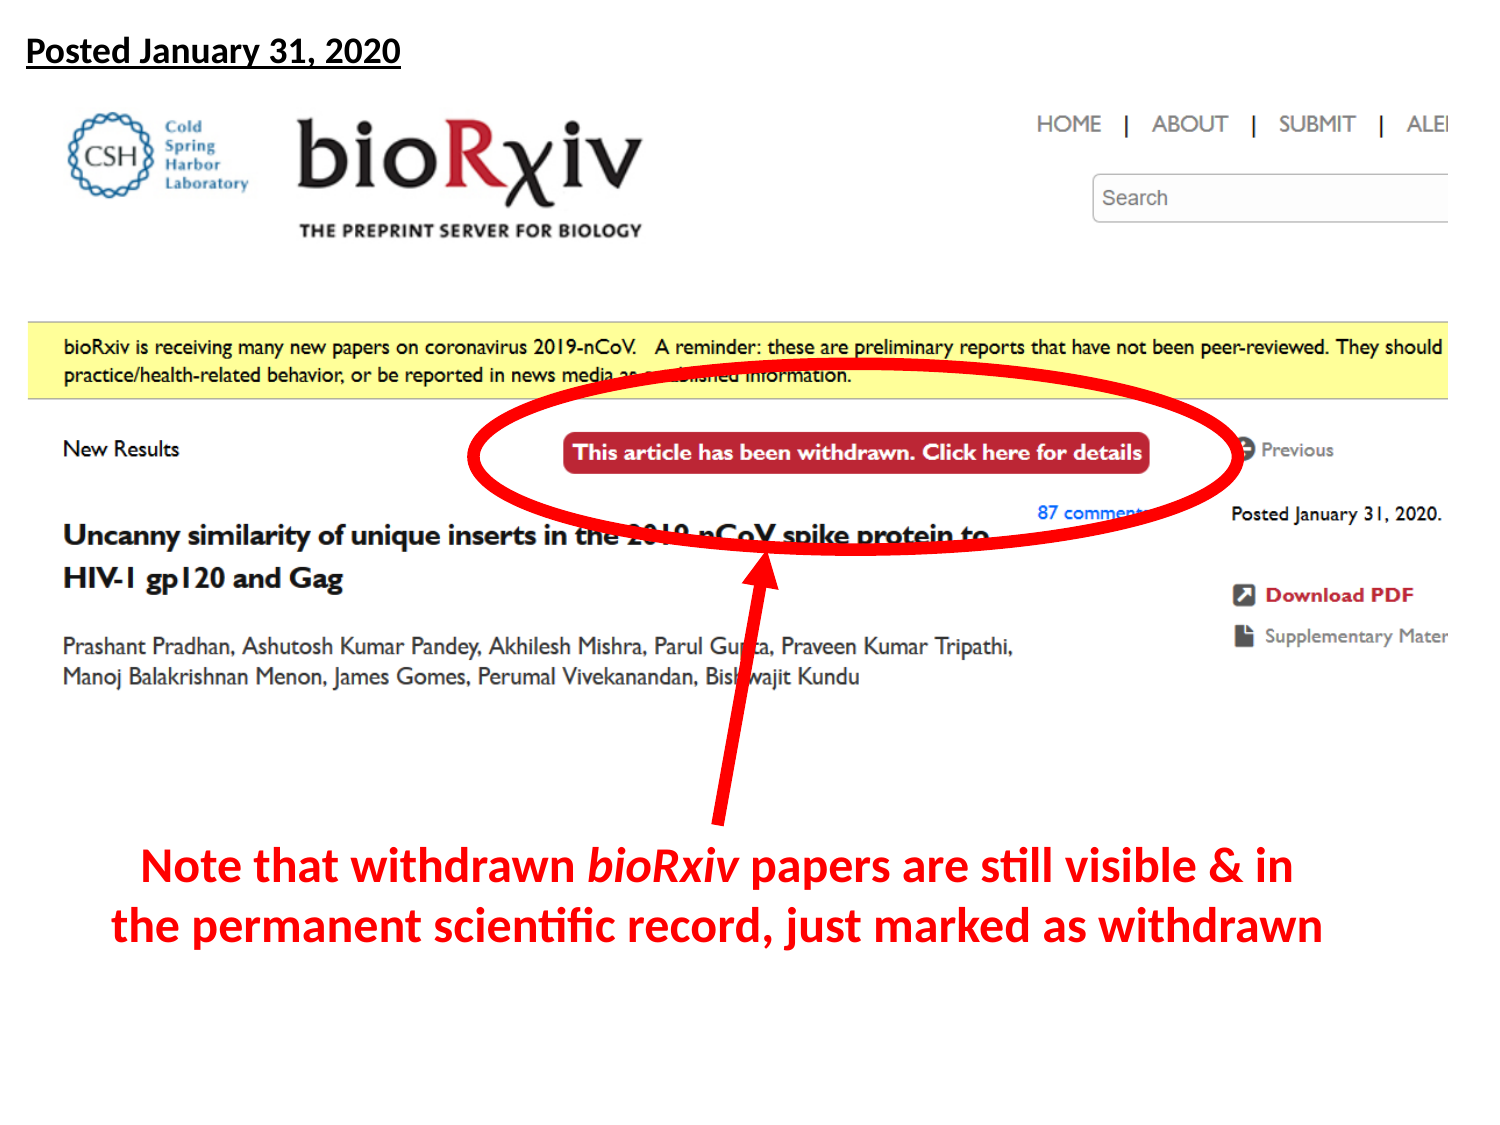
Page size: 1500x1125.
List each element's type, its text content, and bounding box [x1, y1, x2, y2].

text_box Note that withdrawn bioRxiv papers are still visible & in the permanent scientific record, just marked as withdrawn [89, 825, 1346, 960]
picture [27, 104, 1448, 702]
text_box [717, 549, 767, 826]
text_box Posted January 31, 2020 [11, 18, 417, 79]
